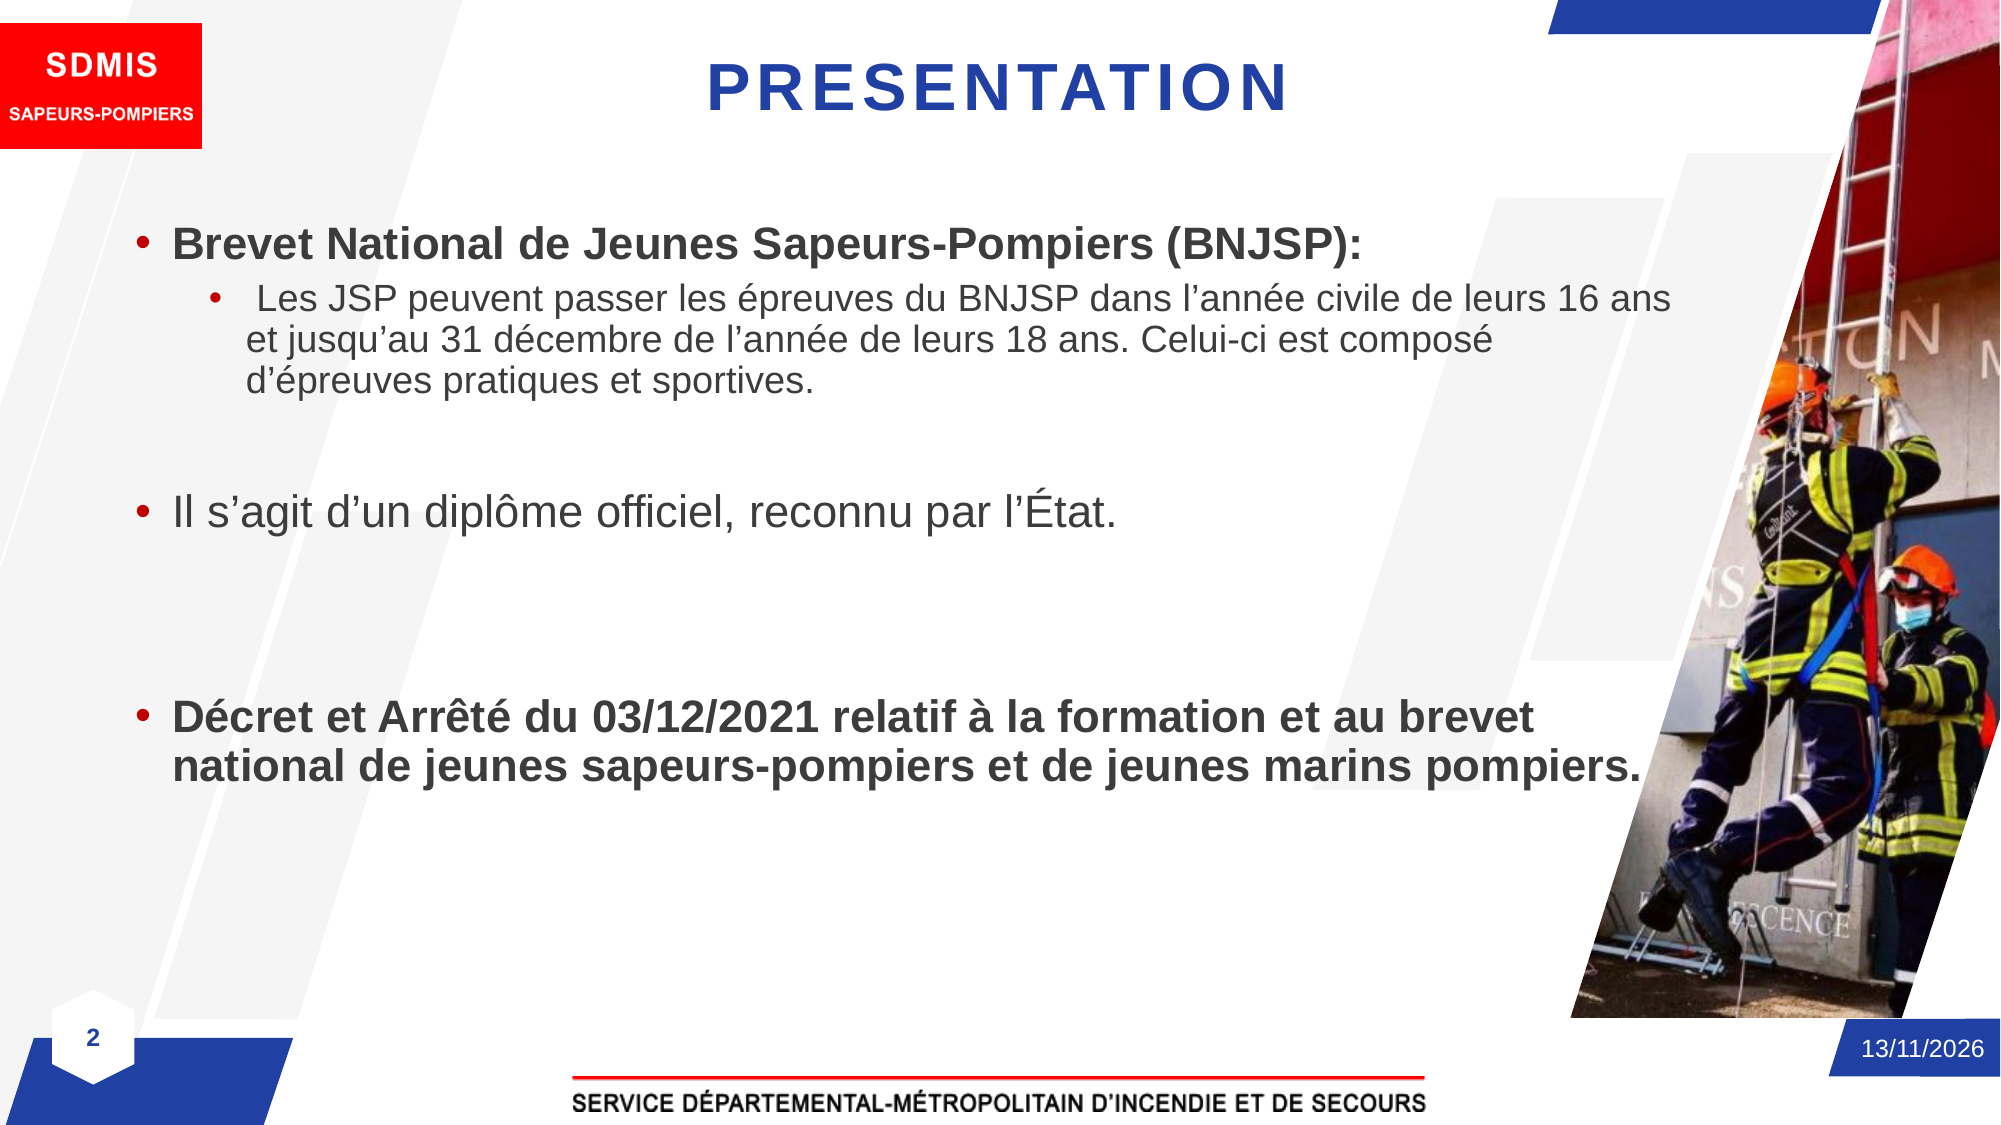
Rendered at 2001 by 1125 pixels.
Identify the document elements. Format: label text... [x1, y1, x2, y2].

title PRESENTATION [684, 41, 1316, 126]
picture [1570, 0, 2000, 1018]
text_box Brevet National de Jeunes Sapeurs-Pompiers (BNJSP): Les JSP peuvent passer les épreuves du BNJSP dans l’année civile de leurs 16 ans et jusqu’au 31 décembre de l’année de leurs 18 ans. Celui-ci est composé d’épreuves pratiques et sportives. Il s’agit d’un diplôme officiel, reconnu par l’État. Décret et Arrêté du 03/12/2021 relatif à la formation et au brevet national de jeunes sapeurs-pompiers et de jeunes marins pompiers. [120, 213, 1570, 804]
picture [0, 23, 202, 149]
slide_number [1774, 1032, 2000, 1062]
slide_number 2 [40, 1006, 147, 1067]
picture [572, 1076, 1426, 1112]
